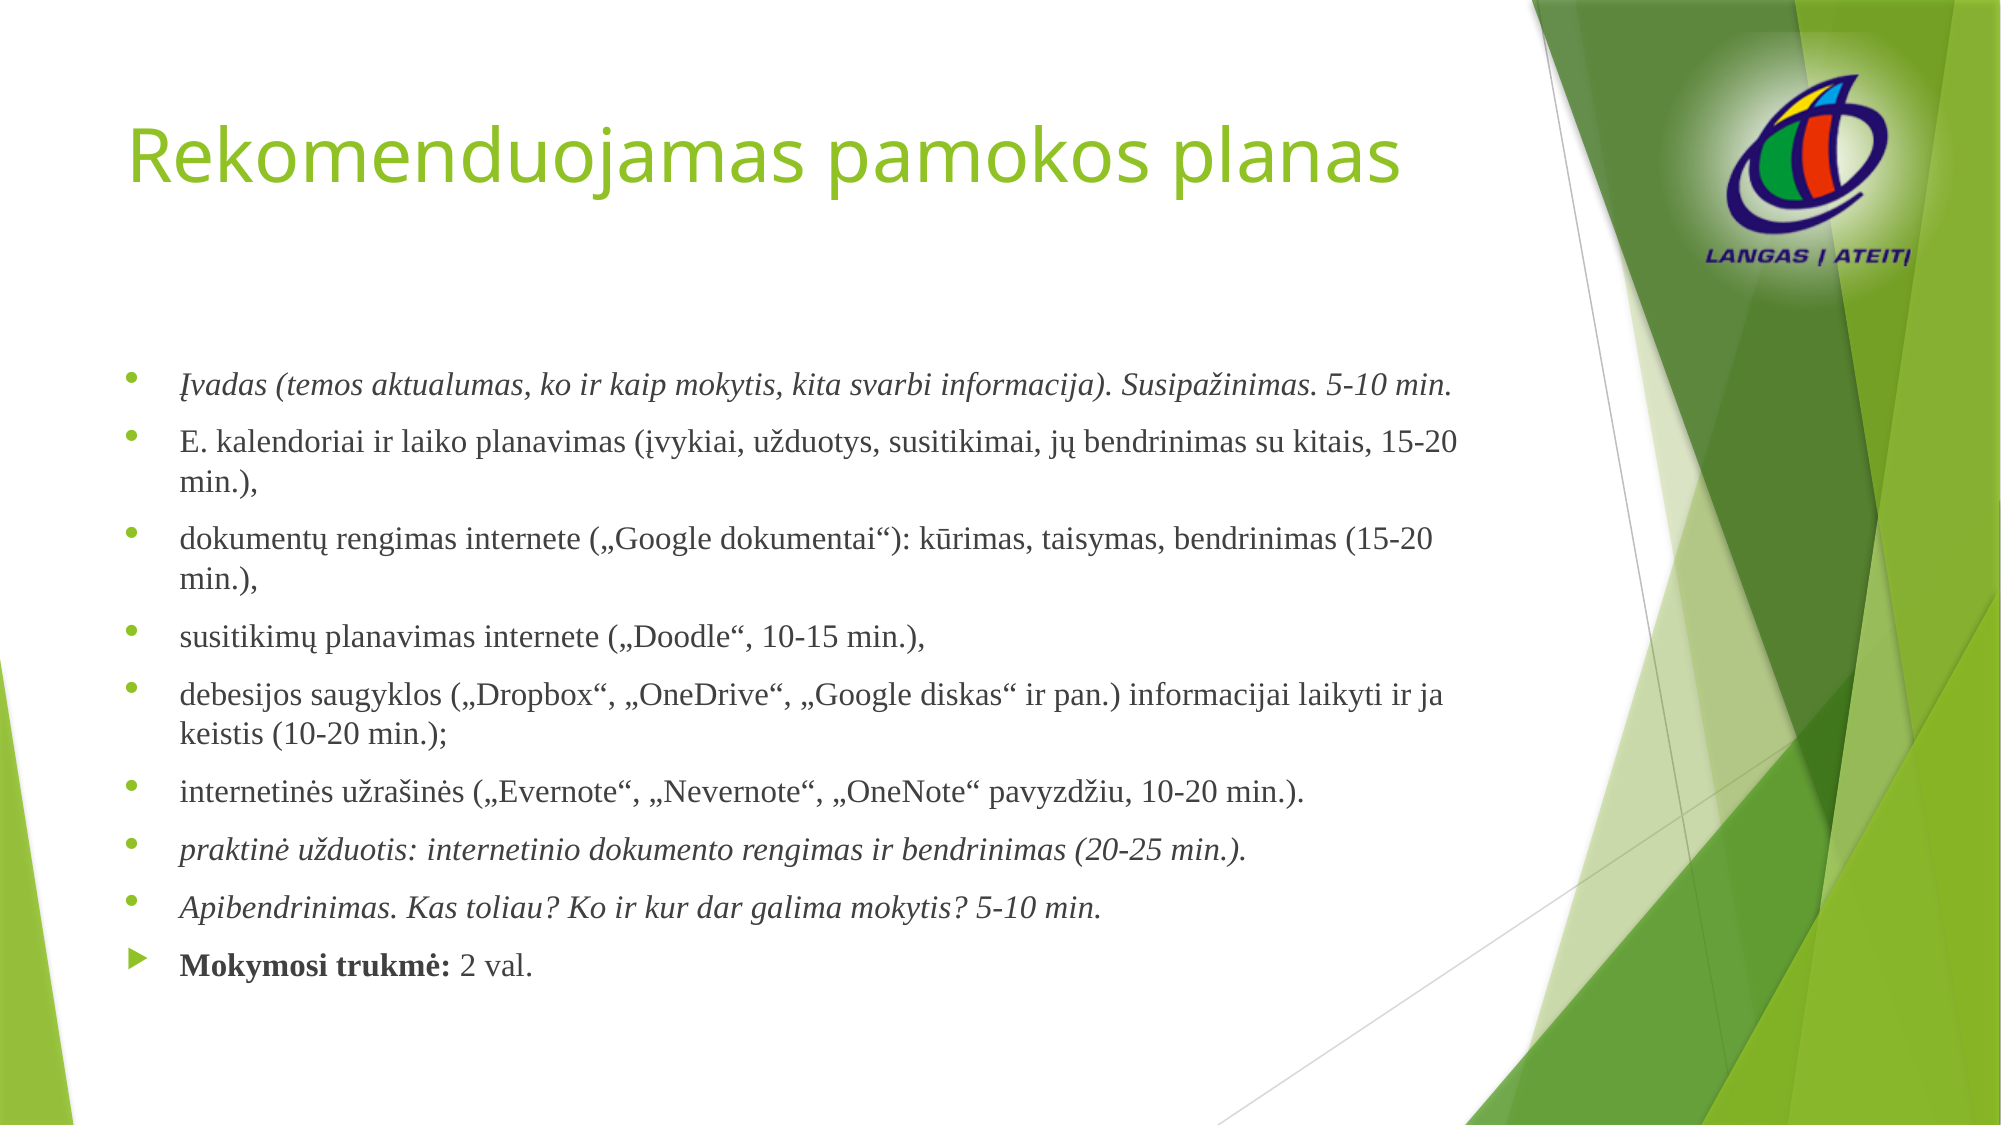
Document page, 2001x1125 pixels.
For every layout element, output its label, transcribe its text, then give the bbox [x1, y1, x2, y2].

picture [1653, 15, 1966, 328]
list Įvadas (temos aktualumas, ko ir kaip mokytis, kita svarbi informacija). Susipažinimas. 5-10 min. E. kalendoriai ir laiko planavimas (įvykiai, užduotys, susitikimai, jų bendrinimas su kitais, 15-20 min.), dokumentų rengimas internete („Google dokumentai“): kūrimas, taisymas, bendrinimas (15-20 min.), susitikimų planavimas internete („Doodle“, 10-15 min.), debesijos saugyklos („Dropbox“, „OneDrive“, „Google diskas“ ir pan.) informacijai laikyti ir ja keistis (10-20 min.); internetinės užrašinės („Evernote“, „Nevernote“, „OneNote“ pavyzdžiu, 10-20 min.). praktinė užduotis: internetinio dokumento rengimas ir bendrinimas (20-25 min.). Apibendrinimas. Kas toliau? Ko ir kur dar galima mokytis? 5-10 min. Mokymosi trukmė: 2 val. [111, 354, 1522, 992]
title Rekomenduojamas pamokos planas [111, 99, 1522, 317]
